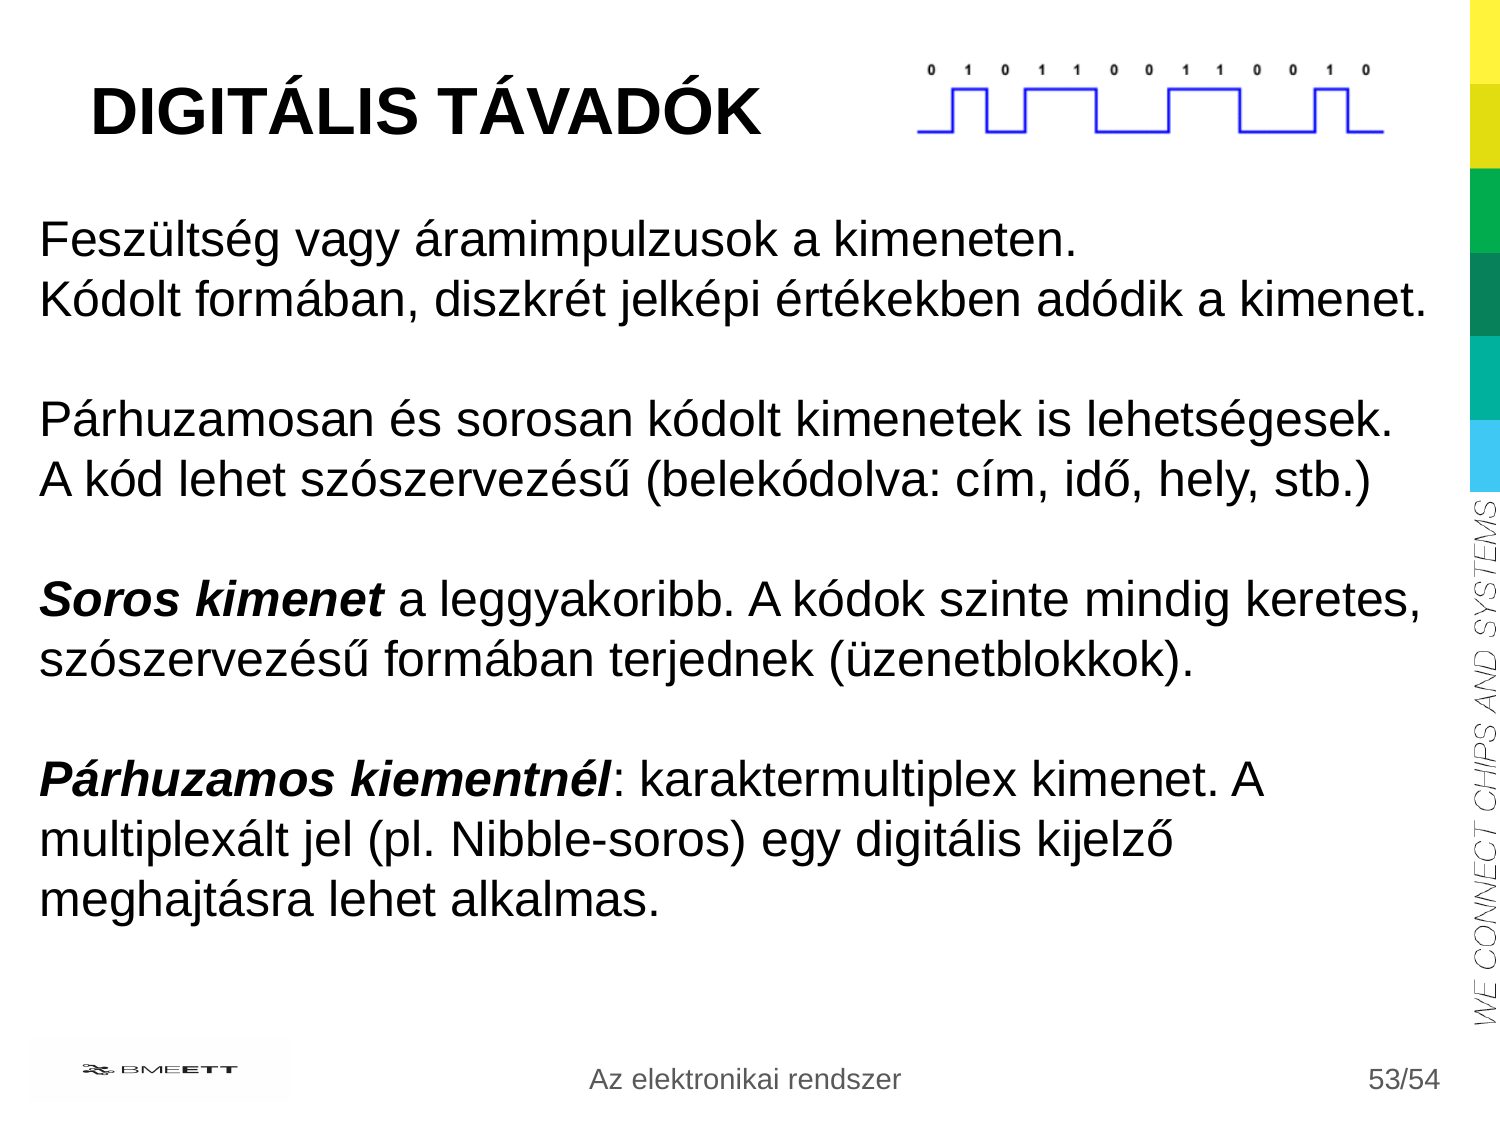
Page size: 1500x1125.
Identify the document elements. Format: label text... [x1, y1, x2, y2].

picture [1470, 0, 1500, 1032]
title DIGITÁLIS TÁVADÓK [75, 14, 1425, 199]
picture [915, 53, 1393, 163]
slide_number 53 [1204, 1047, 1416, 1108]
text_box Feszültség vagy áramimpulzusok a kimeneten. Kódolt formában, diszkrét jelképi értékekben adódik a kimenet. Párhuzamosan és sorosan kódolt kimenetek is lehetségesek. A kód lehet szószervezésű (belekódolva: cím, idő, hely, stb.) Soros kimenet a leggyakoribb. A kódok szinte mindig keretes, szószervezésű formában terjednek (üzenetblokkok). Párhuzamos kiementnél: karaktermultiplex kimenet. A multiplexált jel (pl. Nibble-soros) egy digitális kijelző meghajtásra lehet alkalmas. [24, 199, 1475, 934]
footer Az elektronikai rendszer [411, 1047, 1080, 1108]
